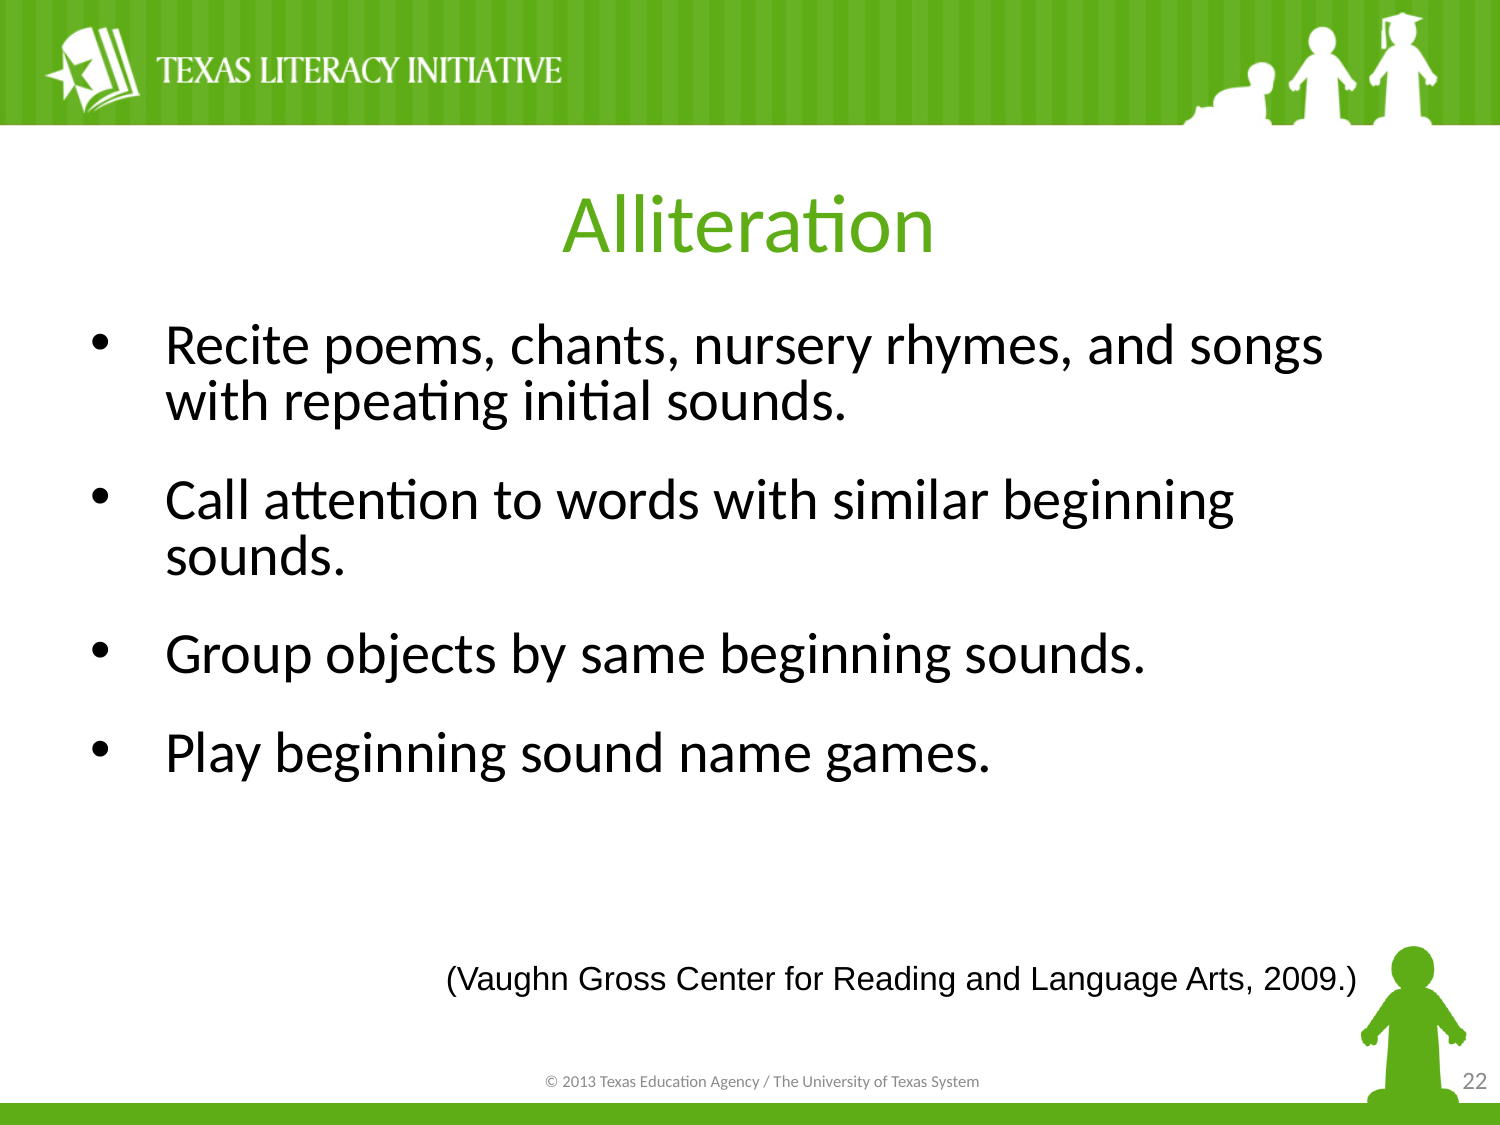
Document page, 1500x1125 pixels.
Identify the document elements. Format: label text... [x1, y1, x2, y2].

slide_number 22 [1437, 1059, 1500, 1100]
list Recite poems, chants, nursery rhymes, and songs with repeating initial sounds. Call attention to words with similar beginning sounds. Group objects by same beginning sounds. Play beginning sound name games. [74, 312, 1426, 1006]
title Alliteration [74, 155, 1426, 282]
text_box (Vaughn Gross Center for Reading and Language Arts, 2009.) [430, 949, 1406, 1005]
text_box [1162, 75, 1313, 136]
picture [0, 0, 1500, 135]
picture [0, 933, 1500, 1125]
